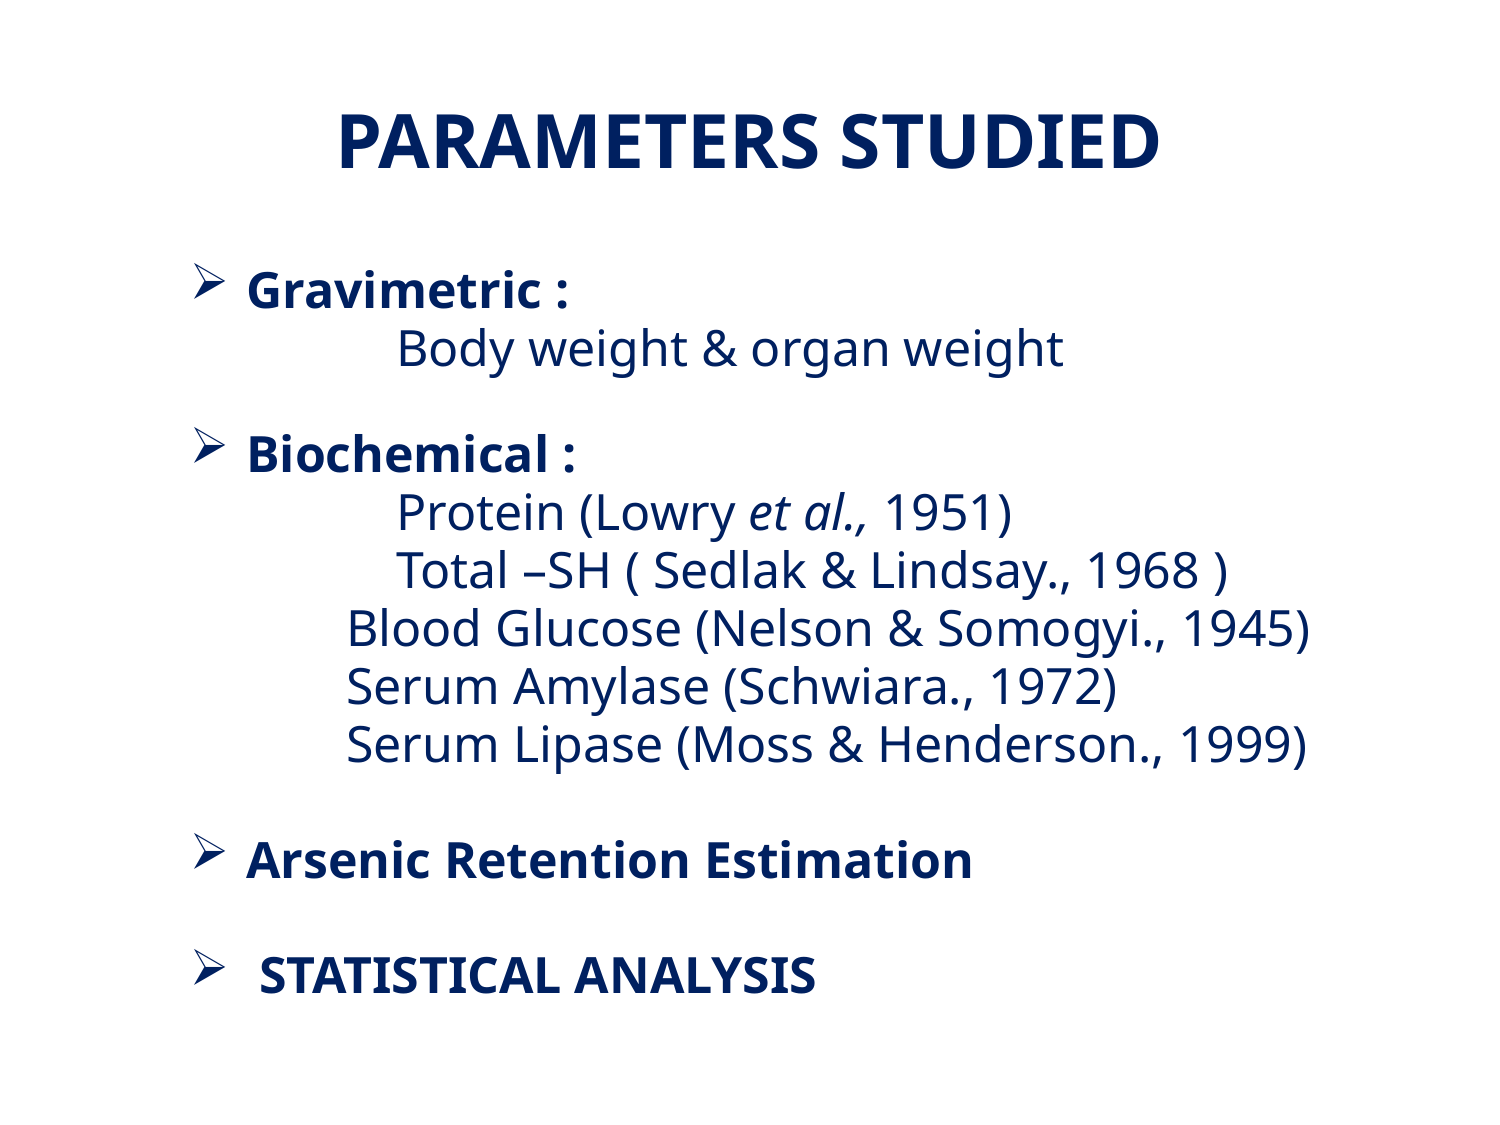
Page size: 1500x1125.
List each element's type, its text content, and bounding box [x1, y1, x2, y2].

title PARAMETERS STUDIED [74, 44, 1426, 233]
list Gravimetric : Body weight & organ weight Biochemical : Protein (Lowry et al., 1951) Total –SH ( Sedlak & Lindsay., 1968 ) Blood Glucose (Nelson & Somogyi., 1945) Serum Amylase (Schwiara., 1972) Serum Lipase (Moss & Henderson., 1999) Arsenic Retention Estimation STATISTICAL ANALYSIS [174, 262, 1376, 1038]
